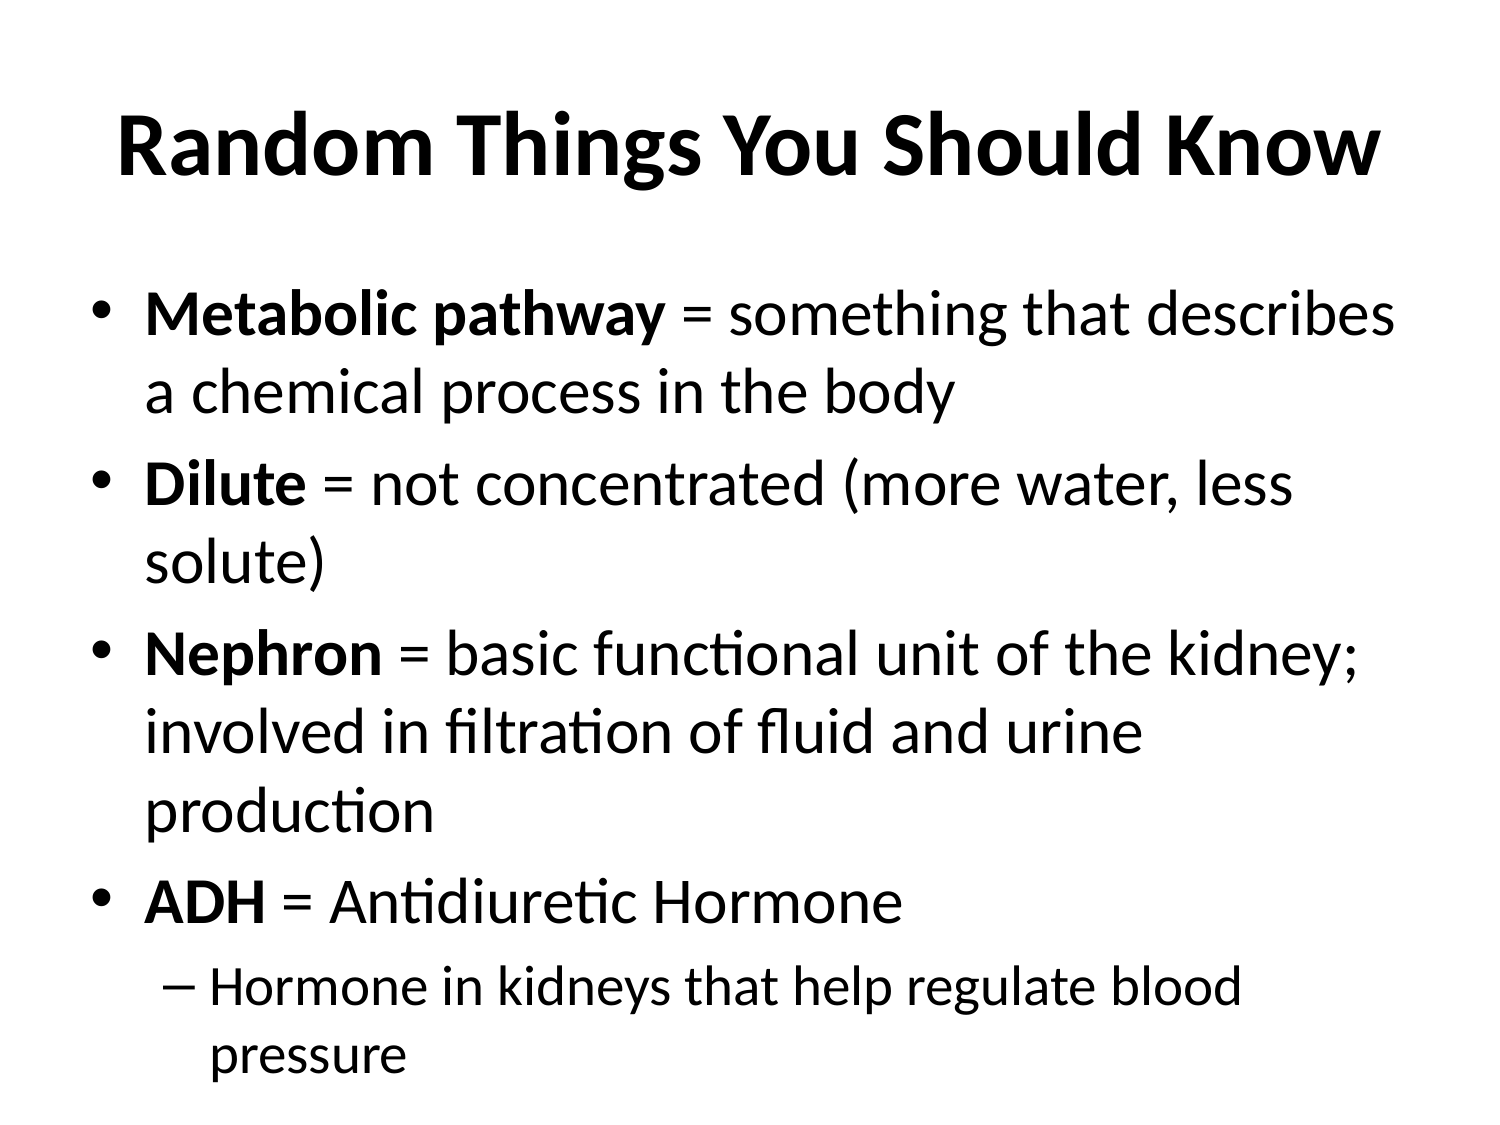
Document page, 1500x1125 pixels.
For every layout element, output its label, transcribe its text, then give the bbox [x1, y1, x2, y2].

list Metabolic pathway = something that describes a chemical process in the body Dilute = not concentrated (more water, less solute) Nephron = basic functional unit of the kidney; involved in filtration of fluid and urine production ADH = Antidiuretic Hormone Hormone in kidneys that help regulate blood pressure [75, 262, 1425, 1097]
title Random Things You Should Know [75, 45, 1425, 233]
